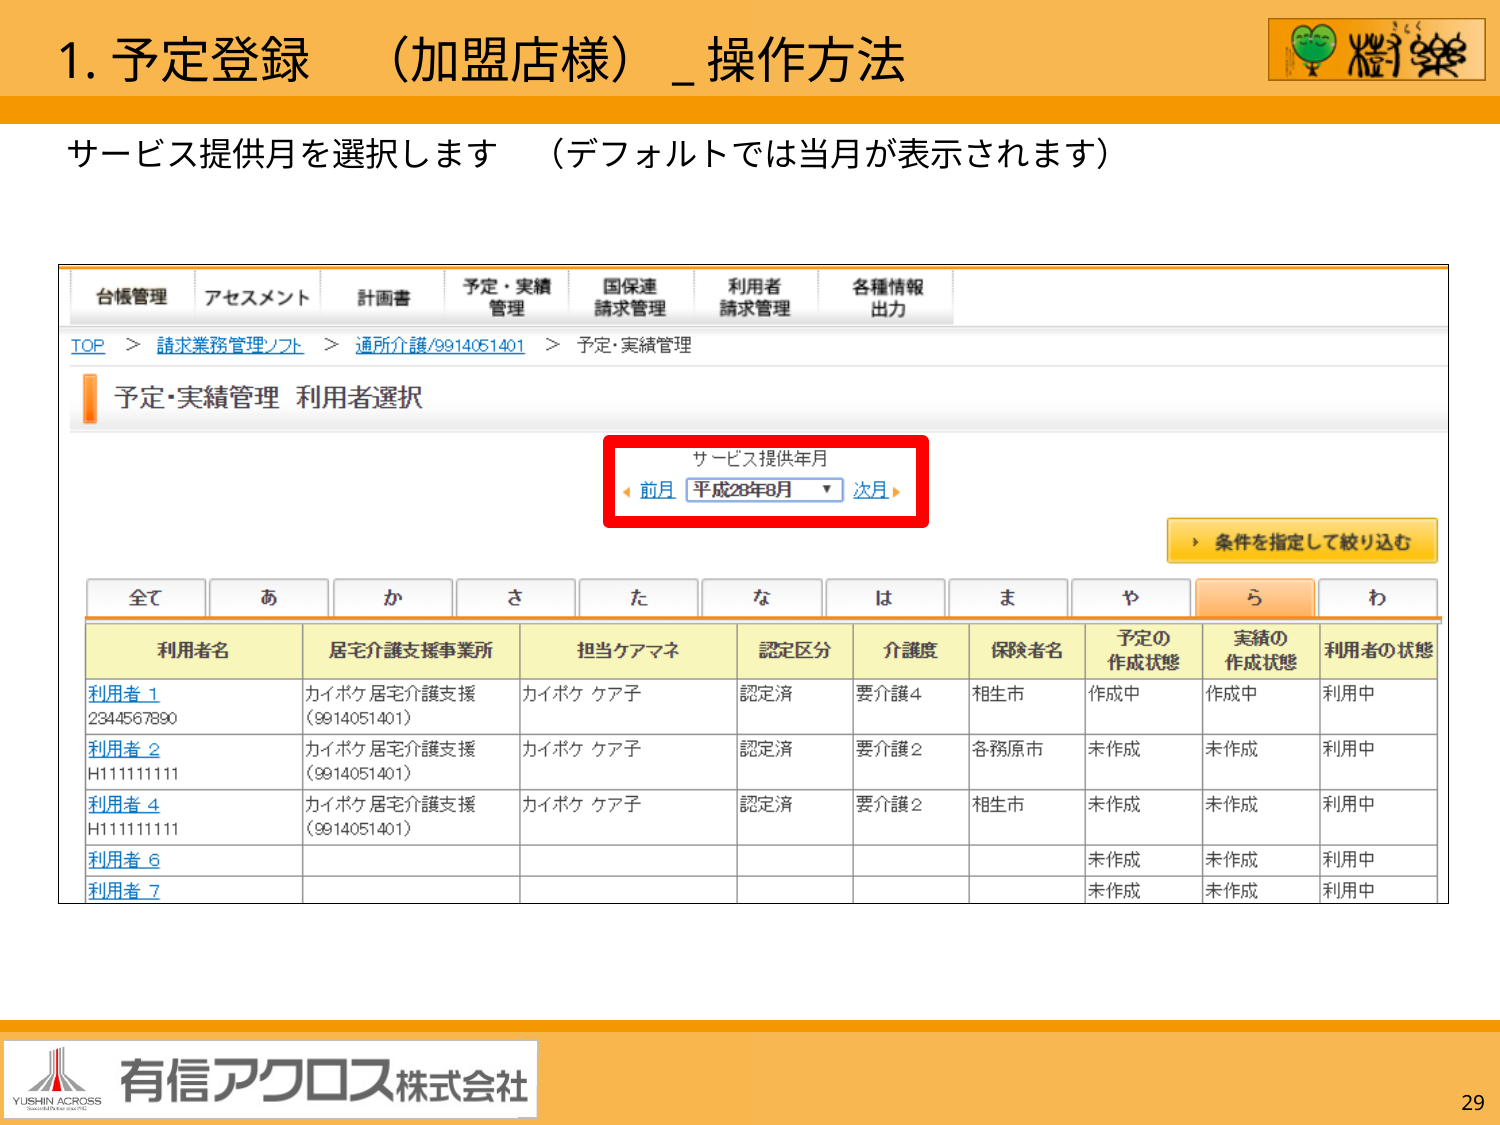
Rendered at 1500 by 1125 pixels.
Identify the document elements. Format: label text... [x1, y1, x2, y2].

slide_number 28 [1340, 1082, 1500, 1125]
picture [57, 263, 1449, 904]
text_box 1.予定登録 （加盟店様）_操作方法 [41, 20, 1317, 97]
picture [0, 0, 1500, 124]
picture [0, 1020, 1500, 1125]
text_box サービス提供月を選択します （デフォルトでは当月が表示されます） [51, 125, 1485, 181]
